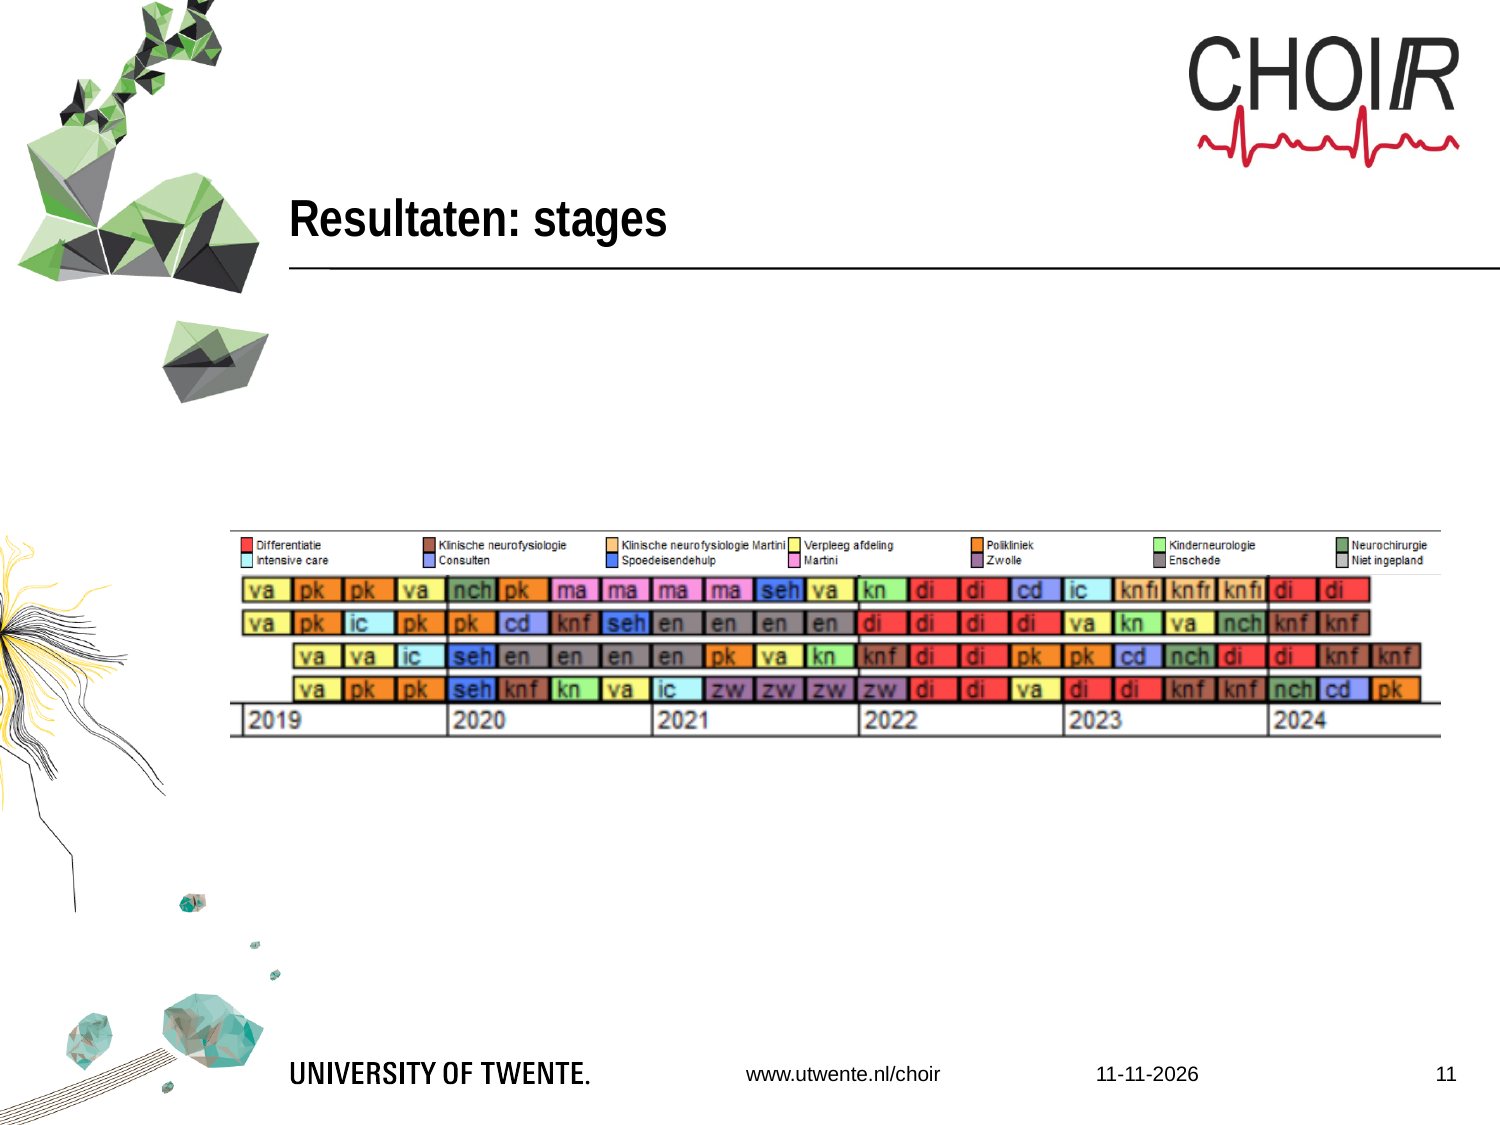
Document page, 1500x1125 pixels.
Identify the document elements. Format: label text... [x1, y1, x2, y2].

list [229, 582, 1441, 748]
footer www.utwente.nl/choir 9-2-2018 11 [667, 1043, 1458, 1103]
picture [1189, 36, 1460, 168]
title Resultaten: stages [289, 59, 1458, 248]
picture [0, 0, 1441, 1125]
